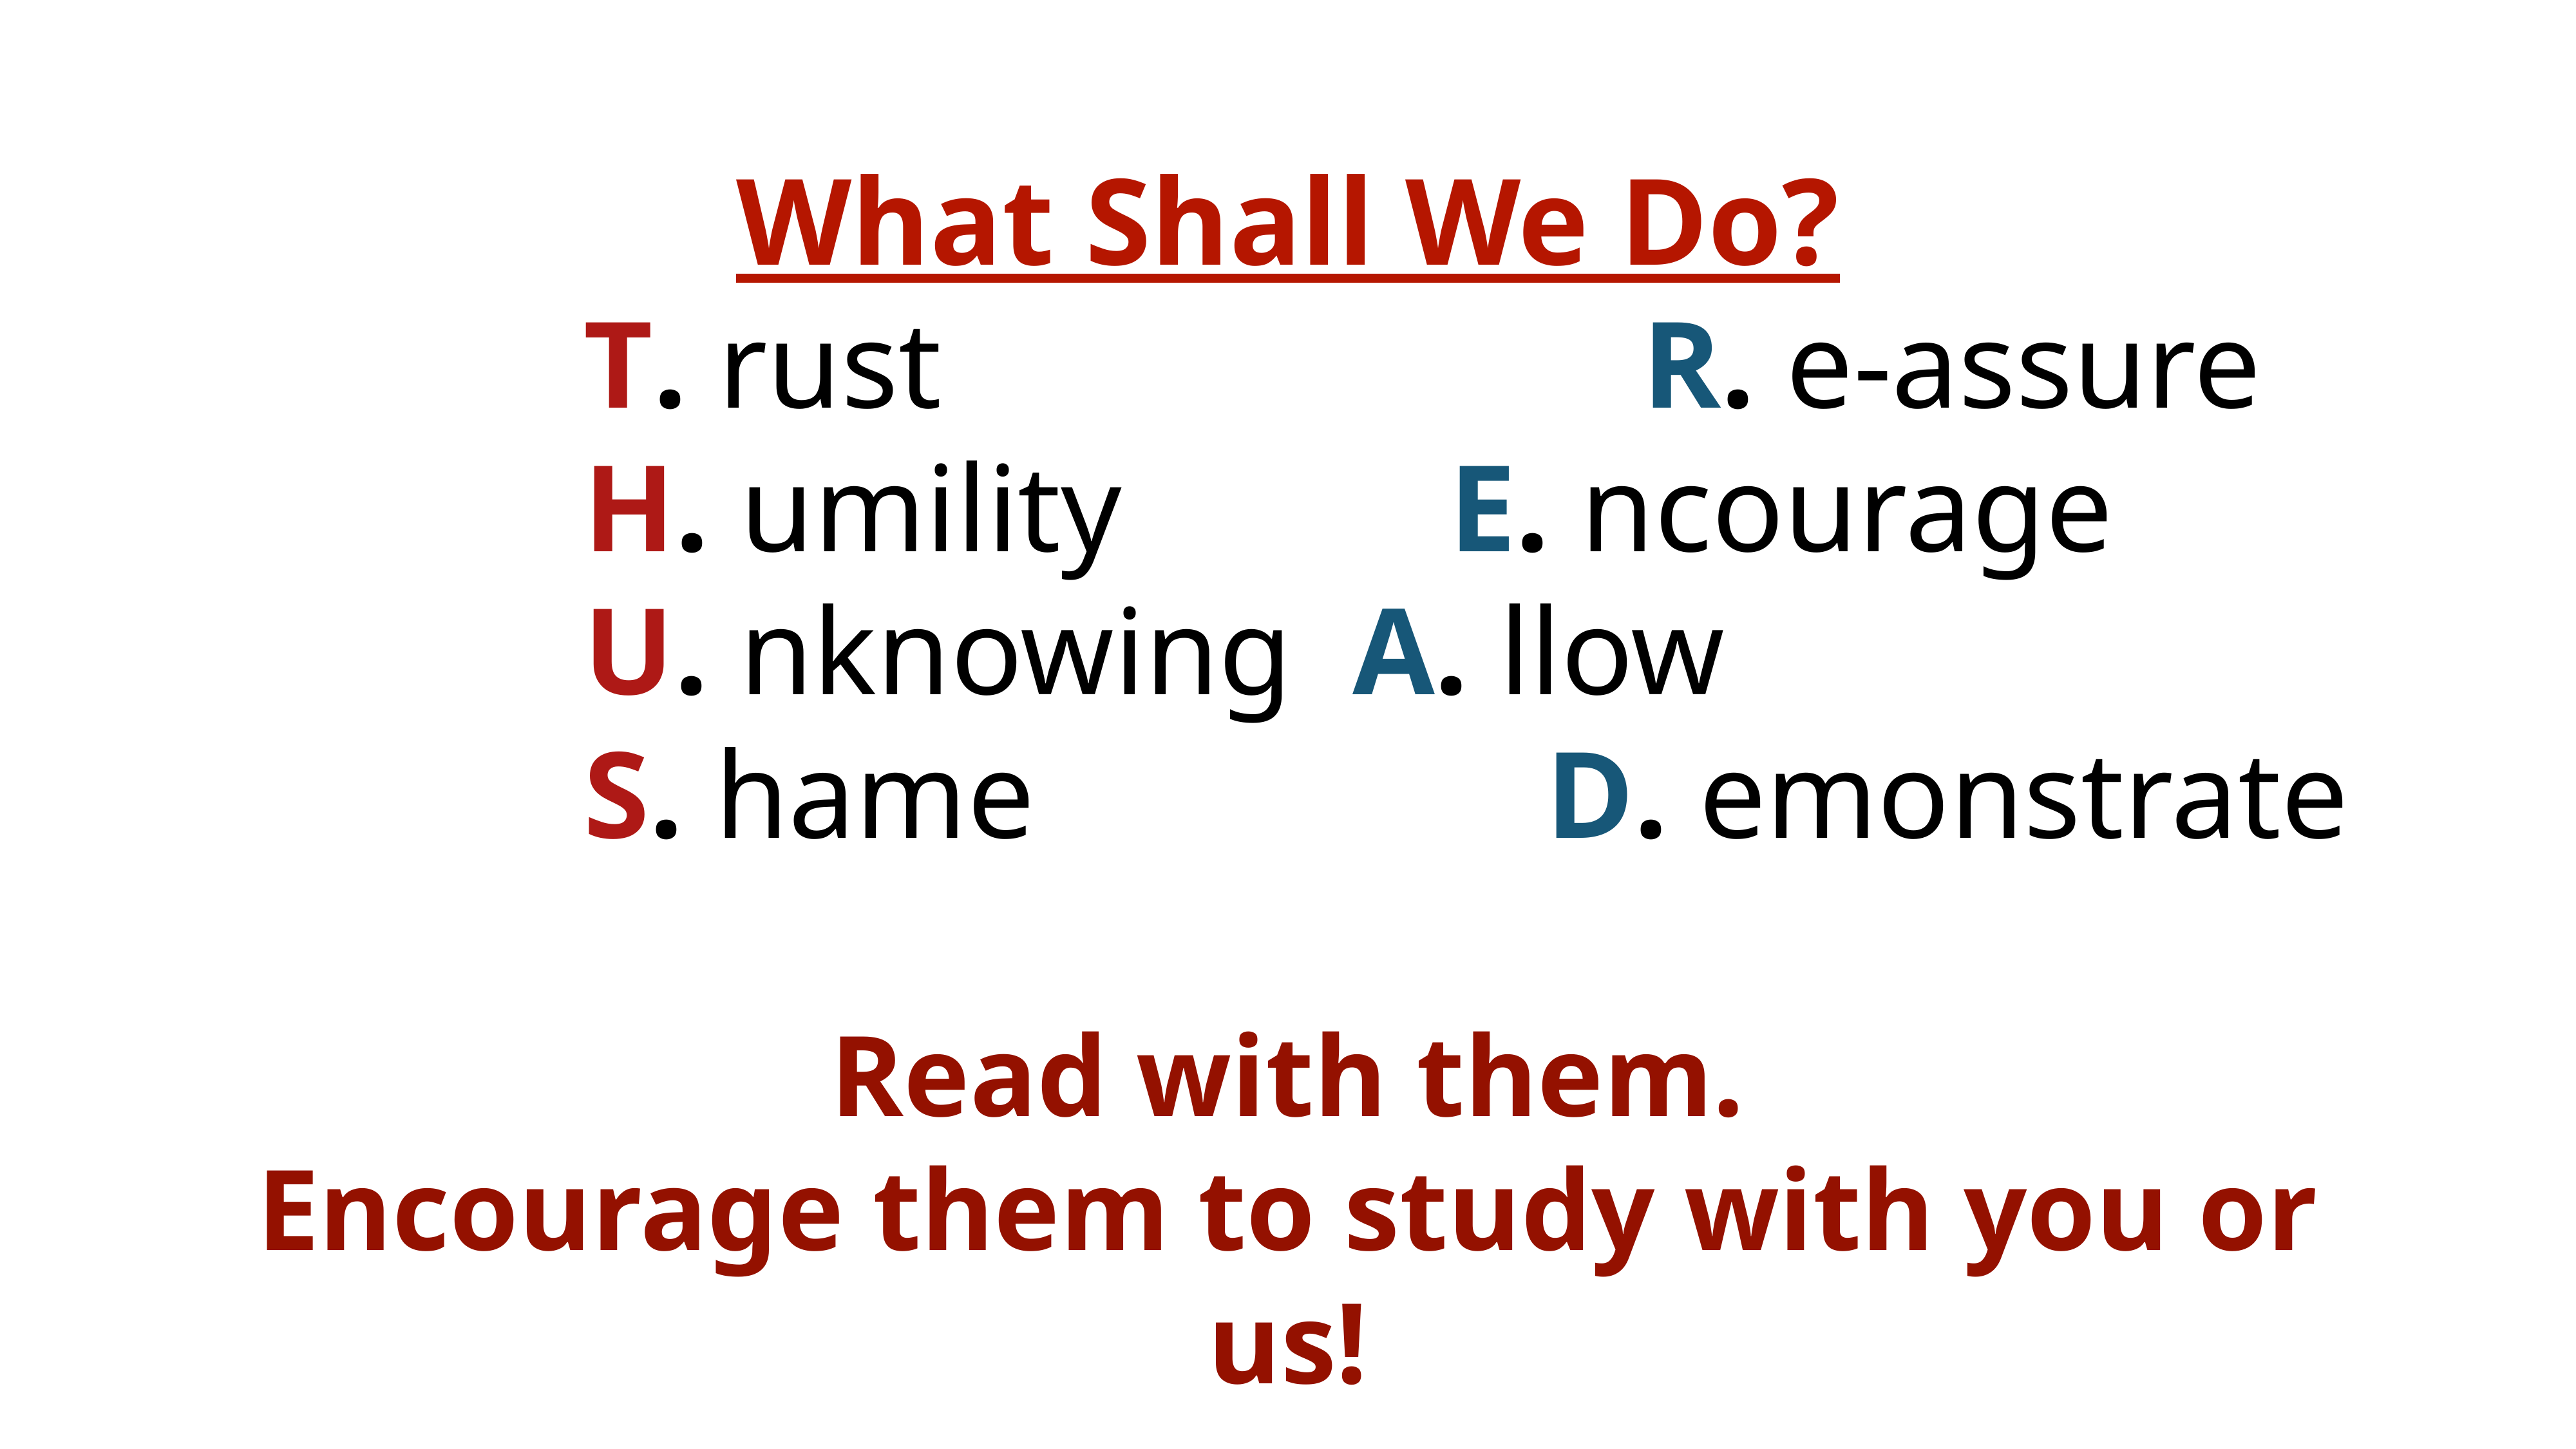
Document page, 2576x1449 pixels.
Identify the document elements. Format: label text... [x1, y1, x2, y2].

title What Shall We Do? T. rust R. e-assure H. umility E. ncourage U. nknowing A. llow S. hame D. emonstrate Read with them. Encourage them to study with you or us! [187, 140, 2389, 1309]
